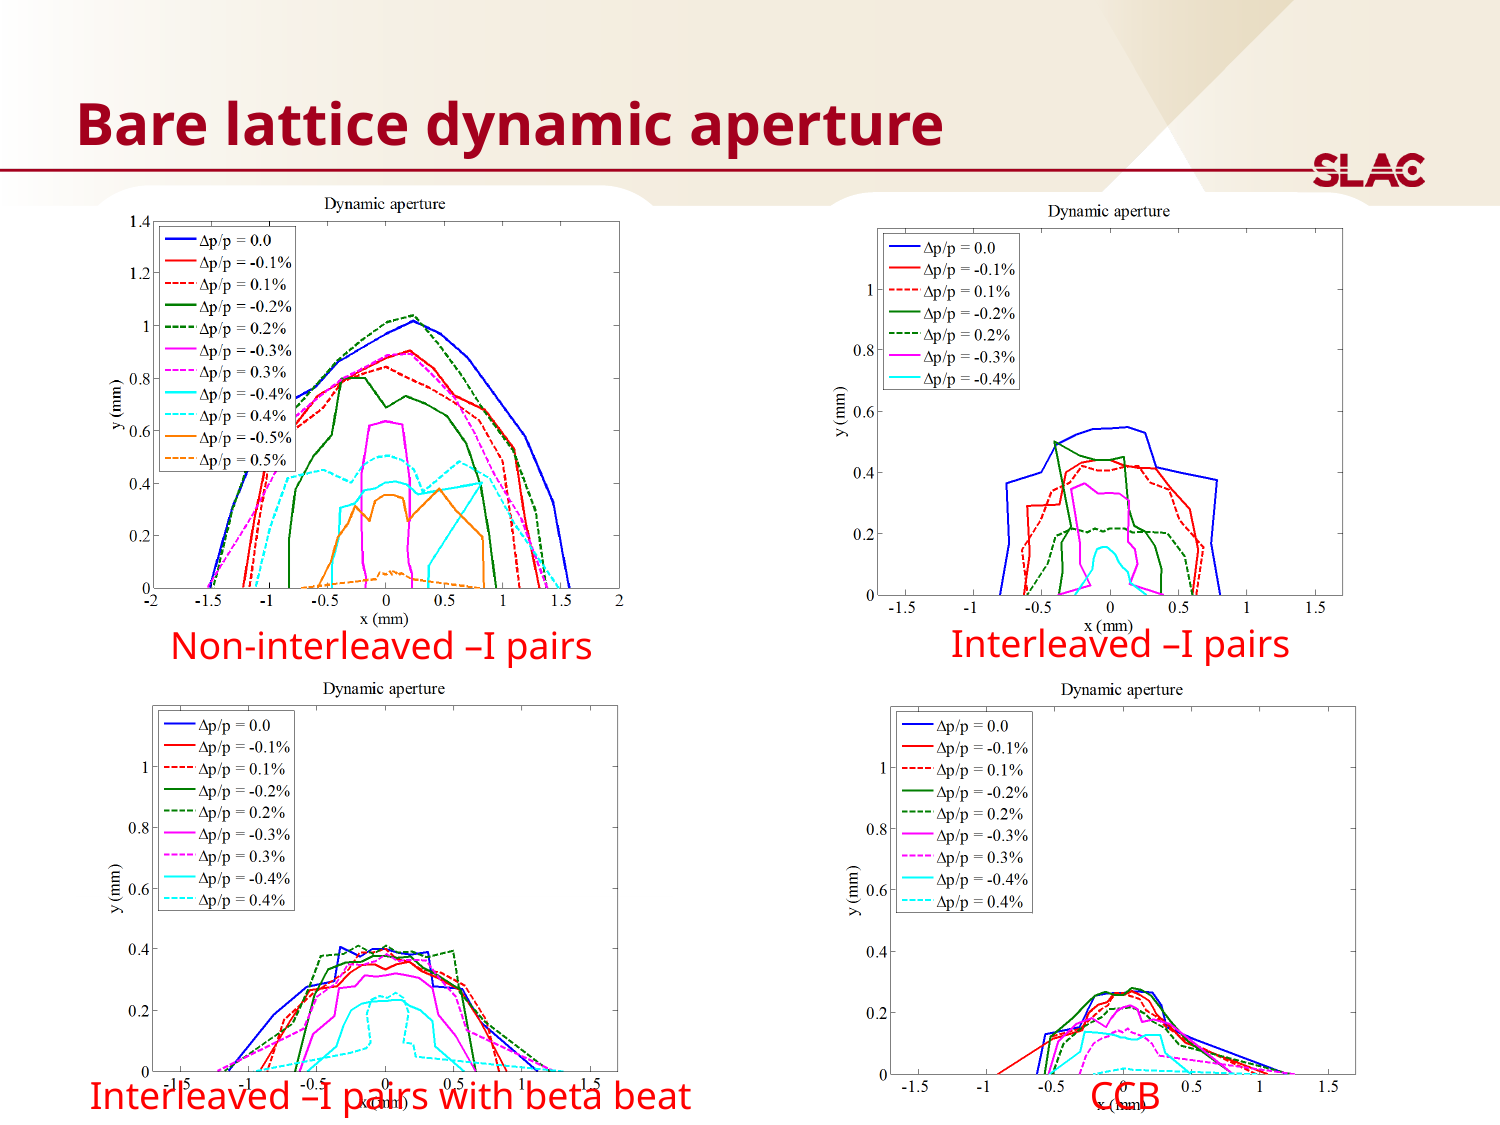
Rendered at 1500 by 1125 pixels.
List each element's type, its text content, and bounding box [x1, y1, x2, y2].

title Bare lattice dynamic aperture [75, 7, 1425, 158]
picture [0, 0, 1500, 206]
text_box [12, 187, 1451, 1125]
